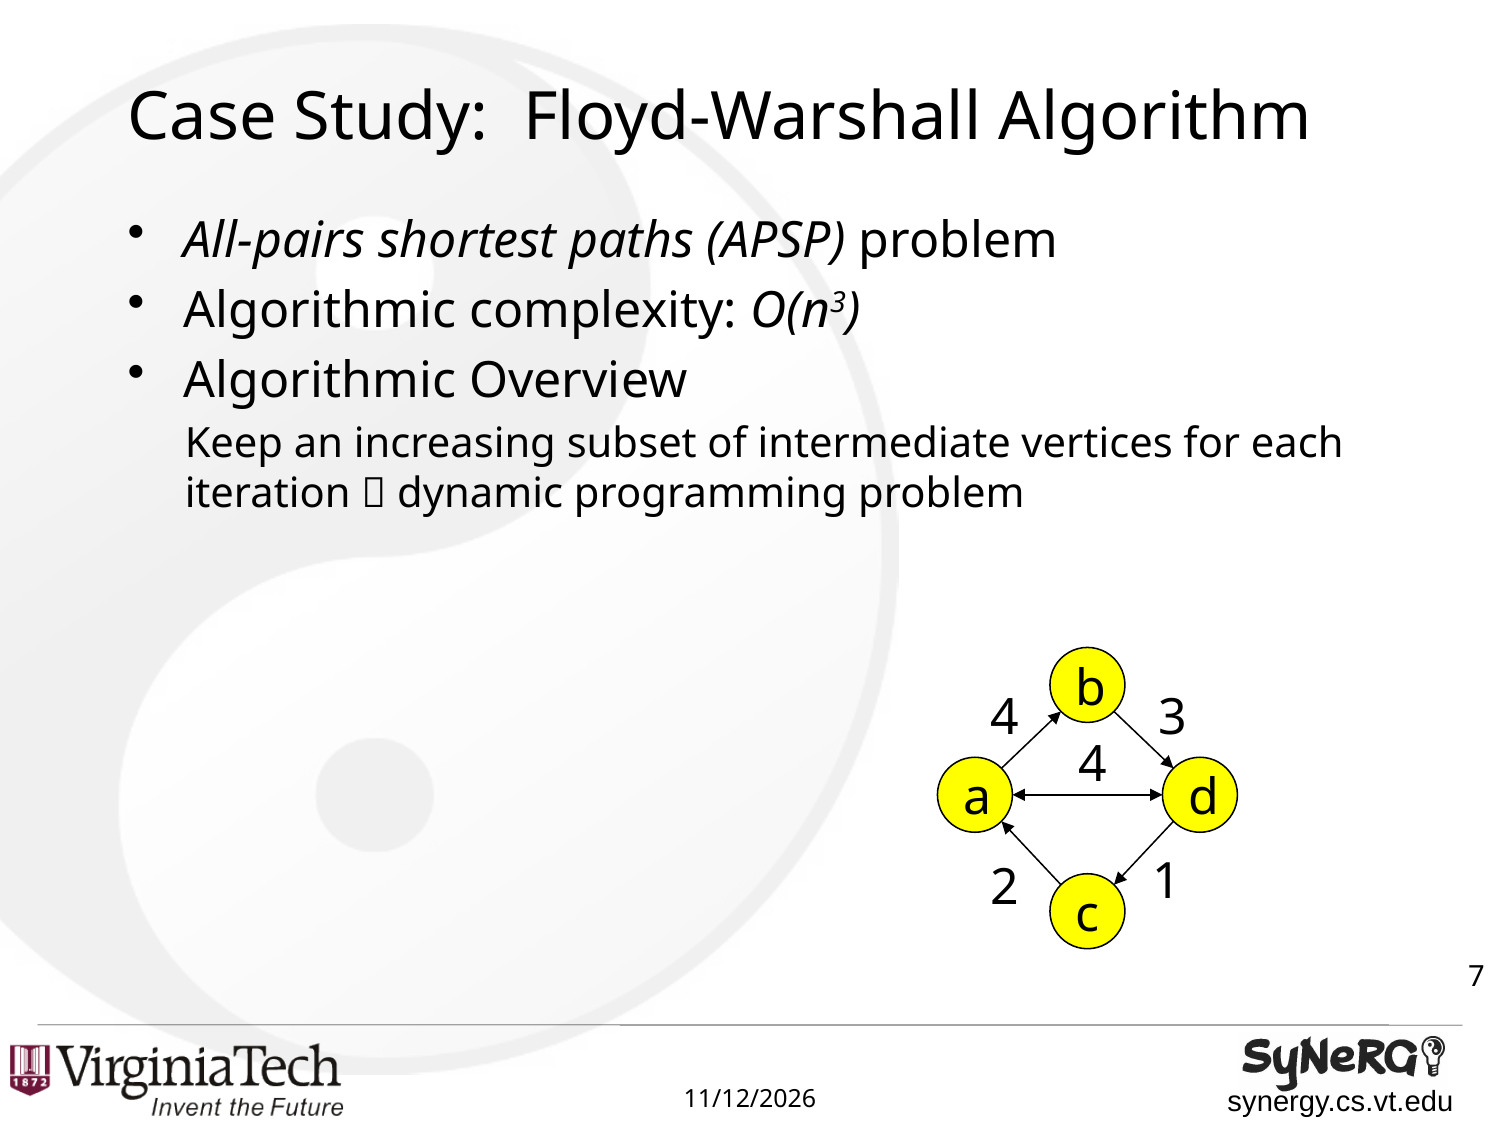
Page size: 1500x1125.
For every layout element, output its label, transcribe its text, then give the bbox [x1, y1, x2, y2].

title Case Study: Floyd-Warshall Algorithm [112, 49, 1388, 176]
text_box 4 [975, 677, 1026, 753]
picture [1237, 1032, 1448, 1095]
text_box 4 [1064, 724, 1115, 793]
list All-pairs shortest paths (APSP) problem Algorithmic complexity: O(n3) Algorithmic Overview Keep an increasing subset of intermediate vertices for each iteration  dynamic programming problem [112, 199, 1426, 951]
text_box d [1162, 757, 1238, 833]
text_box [1001, 711, 1062, 769]
slide_number 7 [1424, 949, 1500, 1026]
text_box 1 [1137, 840, 1188, 916]
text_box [1113, 711, 1174, 769]
text_box b [1049, 647, 1125, 723]
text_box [1113, 821, 1174, 885]
text_box a [937, 757, 1013, 833]
picture [0, 1033, 350, 1124]
text_box c [1049, 873, 1125, 949]
text_box 3 [1143, 677, 1194, 753]
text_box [1001, 821, 1062, 885]
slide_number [662, 1074, 838, 1113]
text_box 2 [975, 846, 1026, 922]
